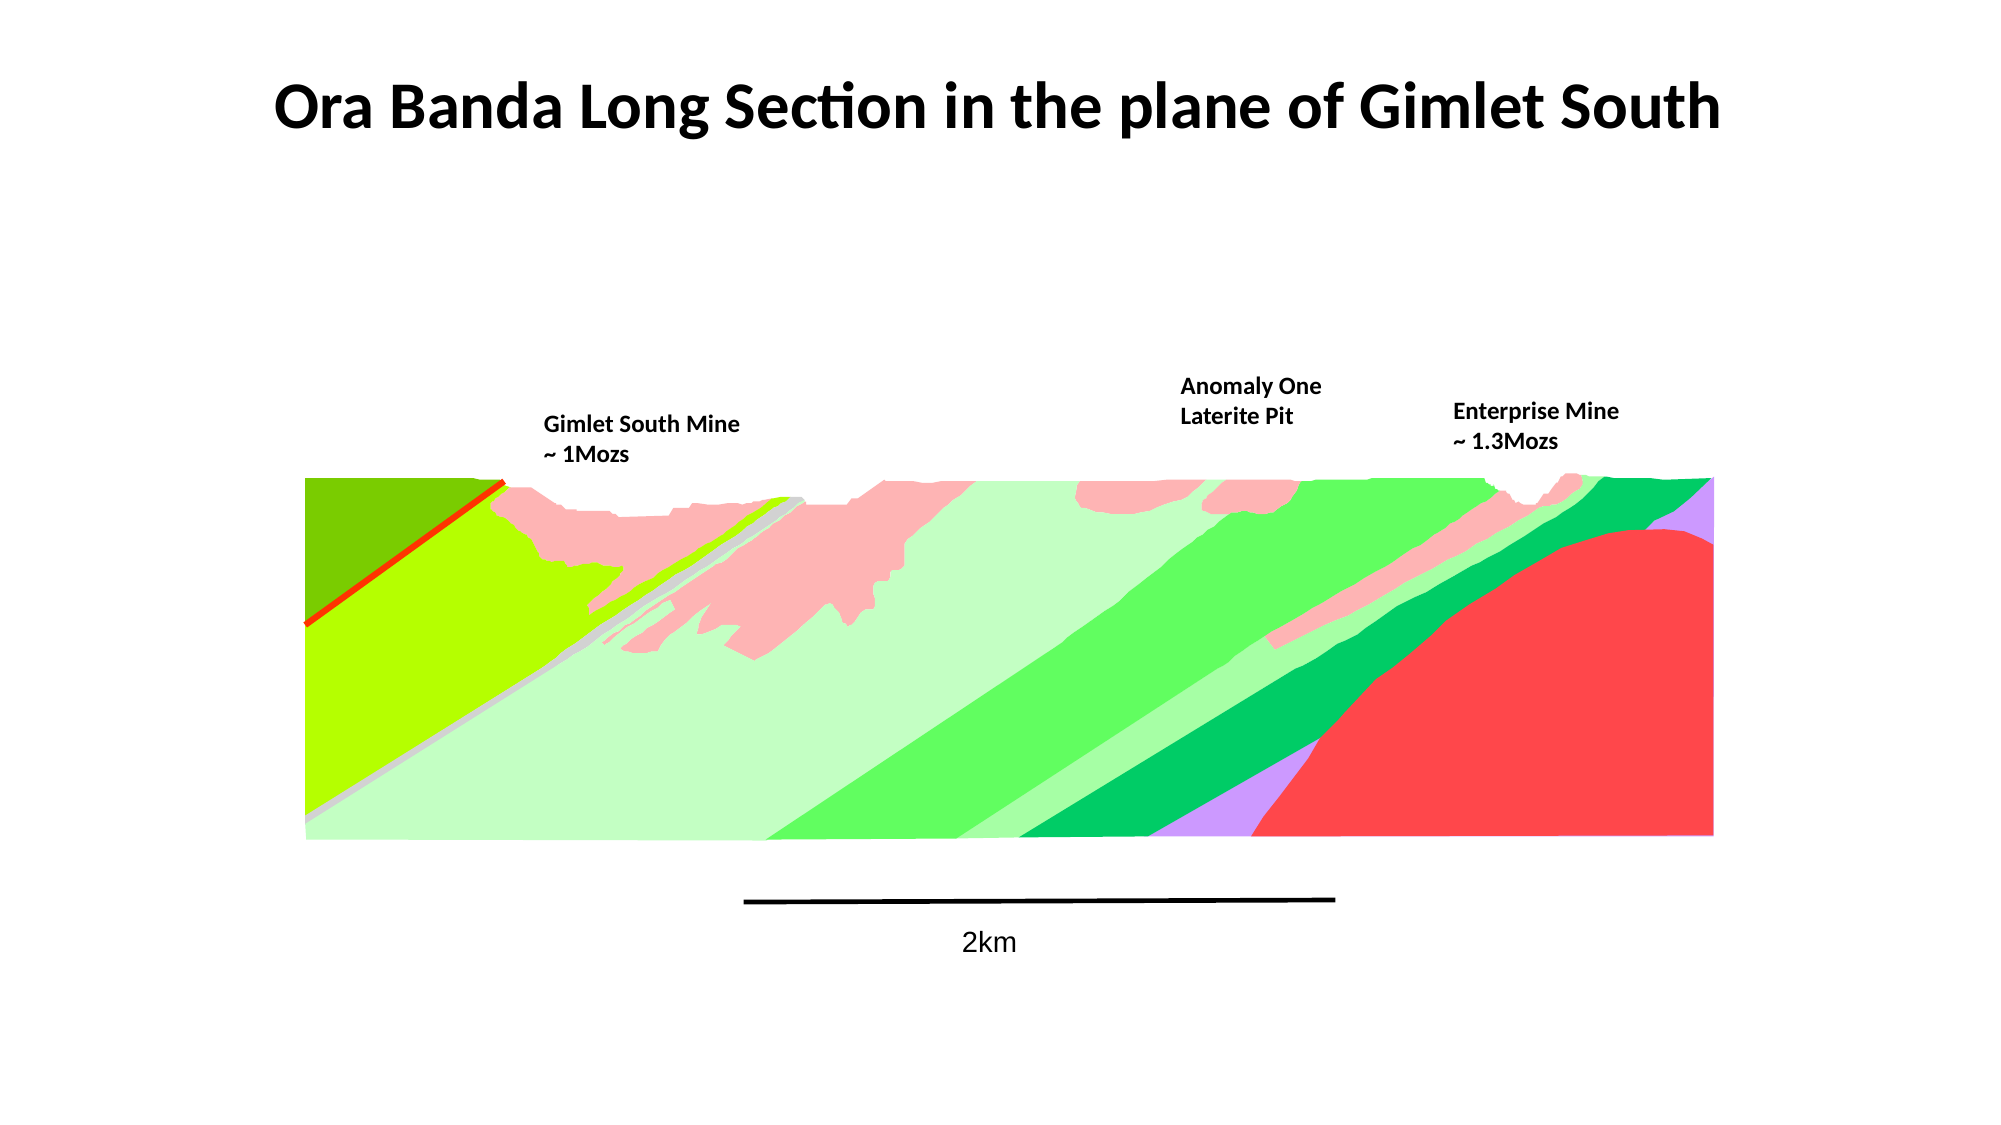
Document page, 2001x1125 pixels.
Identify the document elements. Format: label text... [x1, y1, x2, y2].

text_box [305, 496, 804, 823]
text_box [603, 479, 975, 660]
text_box Anomaly One Laterite Pit [1165, 362, 1338, 438]
text_box [765, 478, 1501, 840]
text_box Enterprise Mine ~ 1.3Mozs [1438, 387, 1635, 463]
text_box [1250, 529, 1714, 837]
text_box [958, 474, 1603, 839]
text_box [305, 484, 790, 815]
text_box [1647, 476, 1715, 544]
text_box [1018, 476, 1712, 838]
text_box [1201, 479, 1302, 515]
text_box [1075, 479, 1205, 514]
text_box Gimlet South Mine ~ 1Mozs [529, 399, 756, 475]
text_box 2km [947, 916, 1033, 967]
text_box [305, 478, 502, 624]
text_box [1149, 740, 1318, 837]
text_box [305, 479, 1226, 841]
text_box Ora Banda Long Section in the plane of Gimlet South [248, 54, 1750, 150]
text_box [491, 487, 771, 614]
text_box [1265, 473, 1582, 649]
